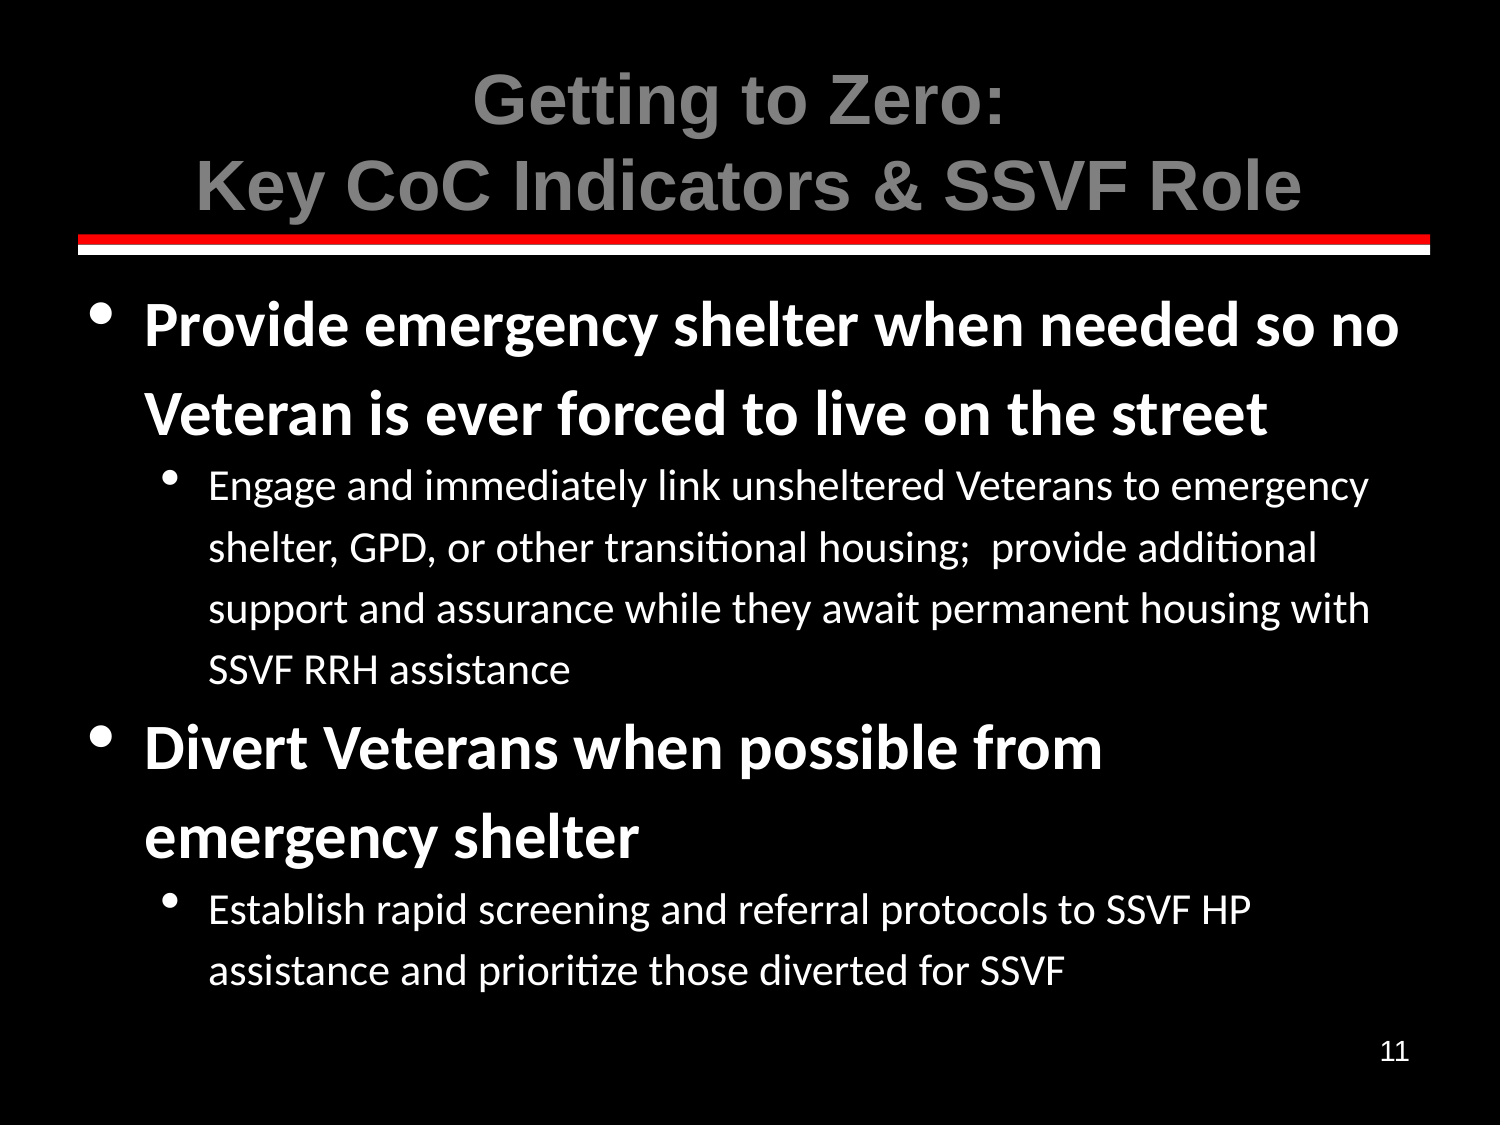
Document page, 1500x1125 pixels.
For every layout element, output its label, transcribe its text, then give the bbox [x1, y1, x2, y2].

list Provide emergency shelter when needed so no Veteran is ever forced to live on the street Engage and immediately link unsheltered Veterans to emergency shelter, GPD, or other transitional housing; provide additional support and assurance while they await permanent housing with SSVF RRH assistance Divert Veterans when possible from emergency shelter Establish rapid screening and referral protocols to SSVF HP assistance and prioritize those diverted for SSVF [75, 262, 1425, 1005]
slide_number 11 [1074, 1024, 1425, 1103]
title Getting to Zero: Key CoC Indicators & SSVF Role [75, 45, 1425, 233]
